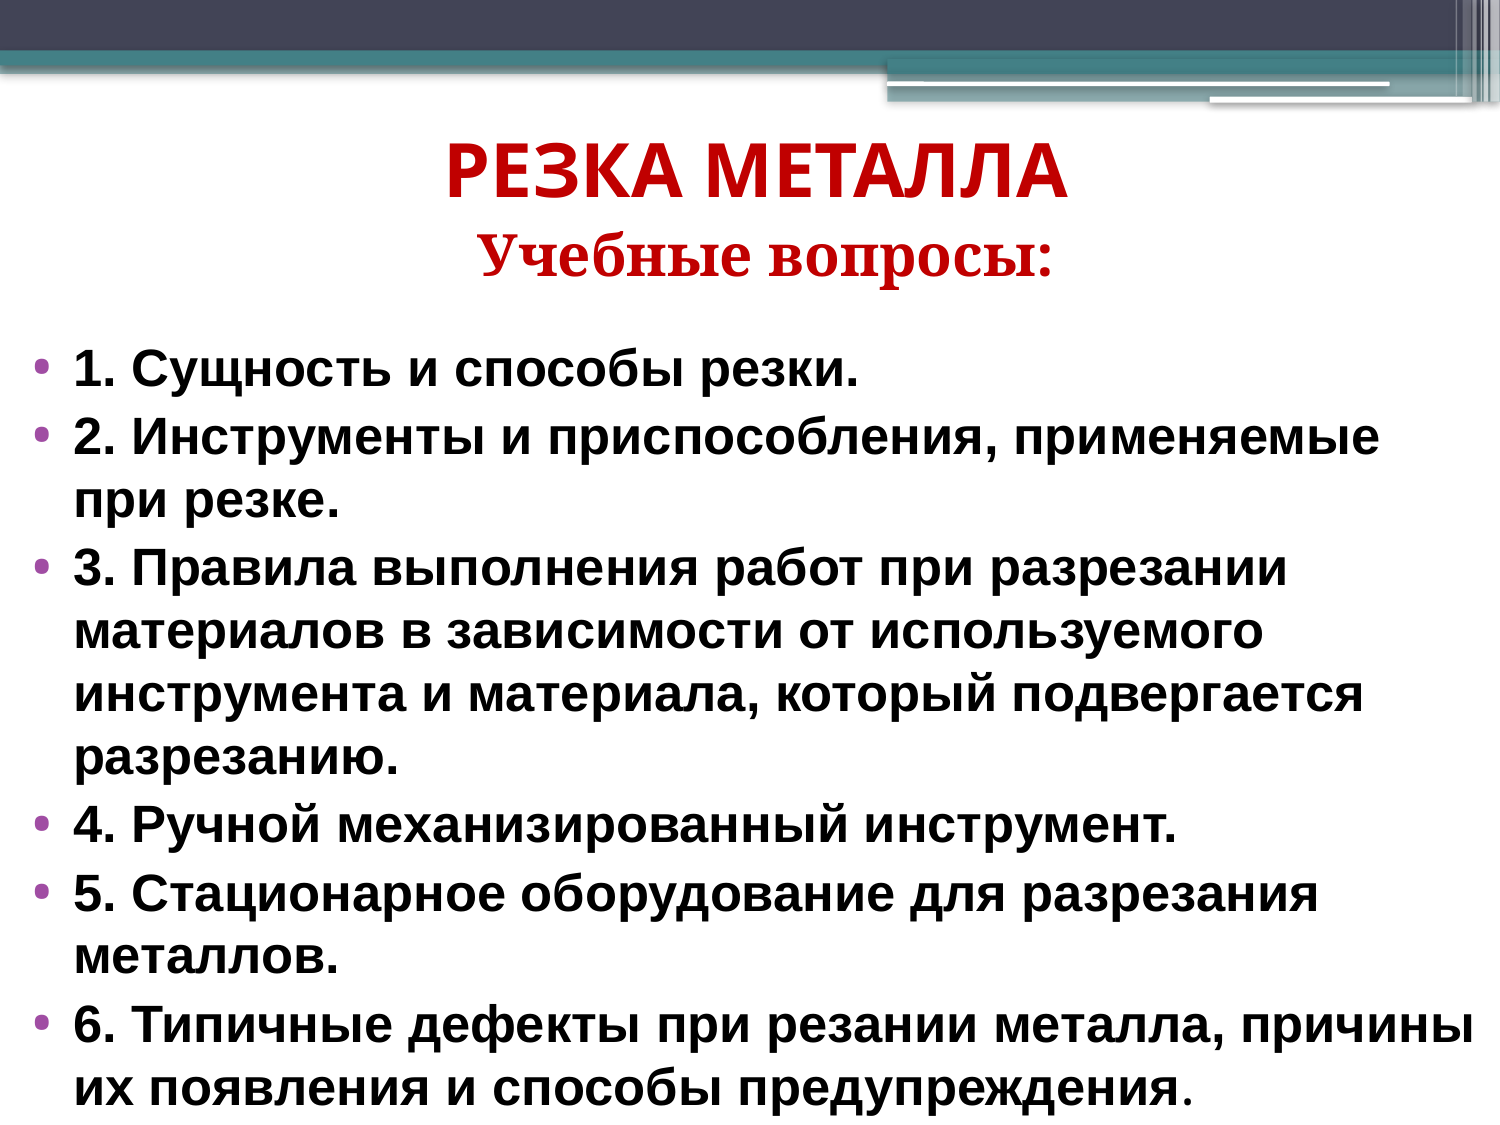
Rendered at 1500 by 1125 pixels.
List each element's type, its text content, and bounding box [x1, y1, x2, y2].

list 1. Сущность и способы резки. 2. Инструменты и приспособления, применяемые при резке. 3. Правила выполнения работ при разрезании материалов в зависимости от используемого инструмента и материала, который подвергается разрезанию. 4. Ручной механизированный инструмент. 5. Стационарное оборудование для разрезания металлов. 6. Типичные дефекты при резании металла, причины их появления и способы предупреждения. [0, 326, 1500, 1125]
text_box Учебные вопросы: [351, 210, 1196, 296]
title РЕЗКА МЕТАЛЛА [70, 70, 1421, 258]
